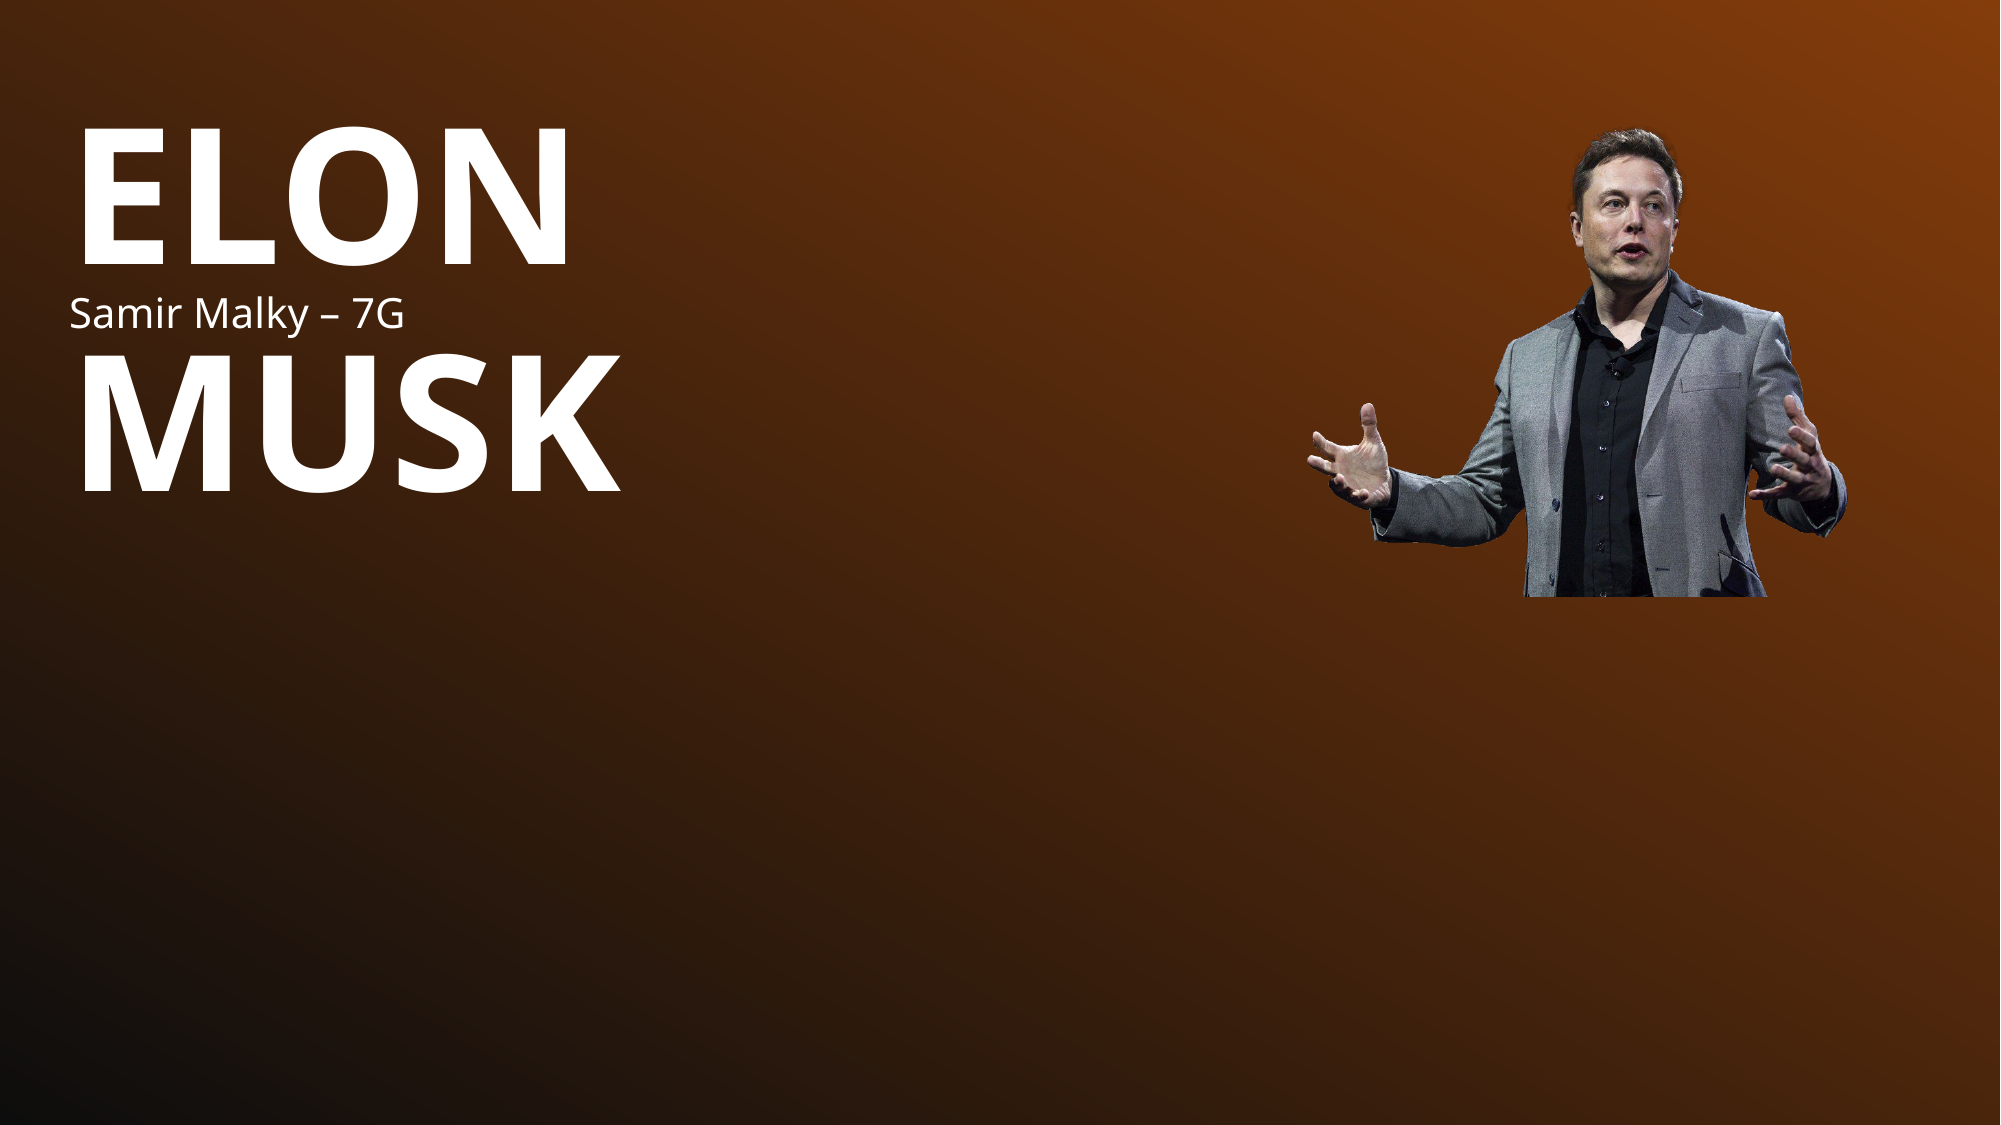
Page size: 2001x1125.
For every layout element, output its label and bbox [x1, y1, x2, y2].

picture [1294, 93, 1877, 598]
text_box [54, 67, 1122, 345]
